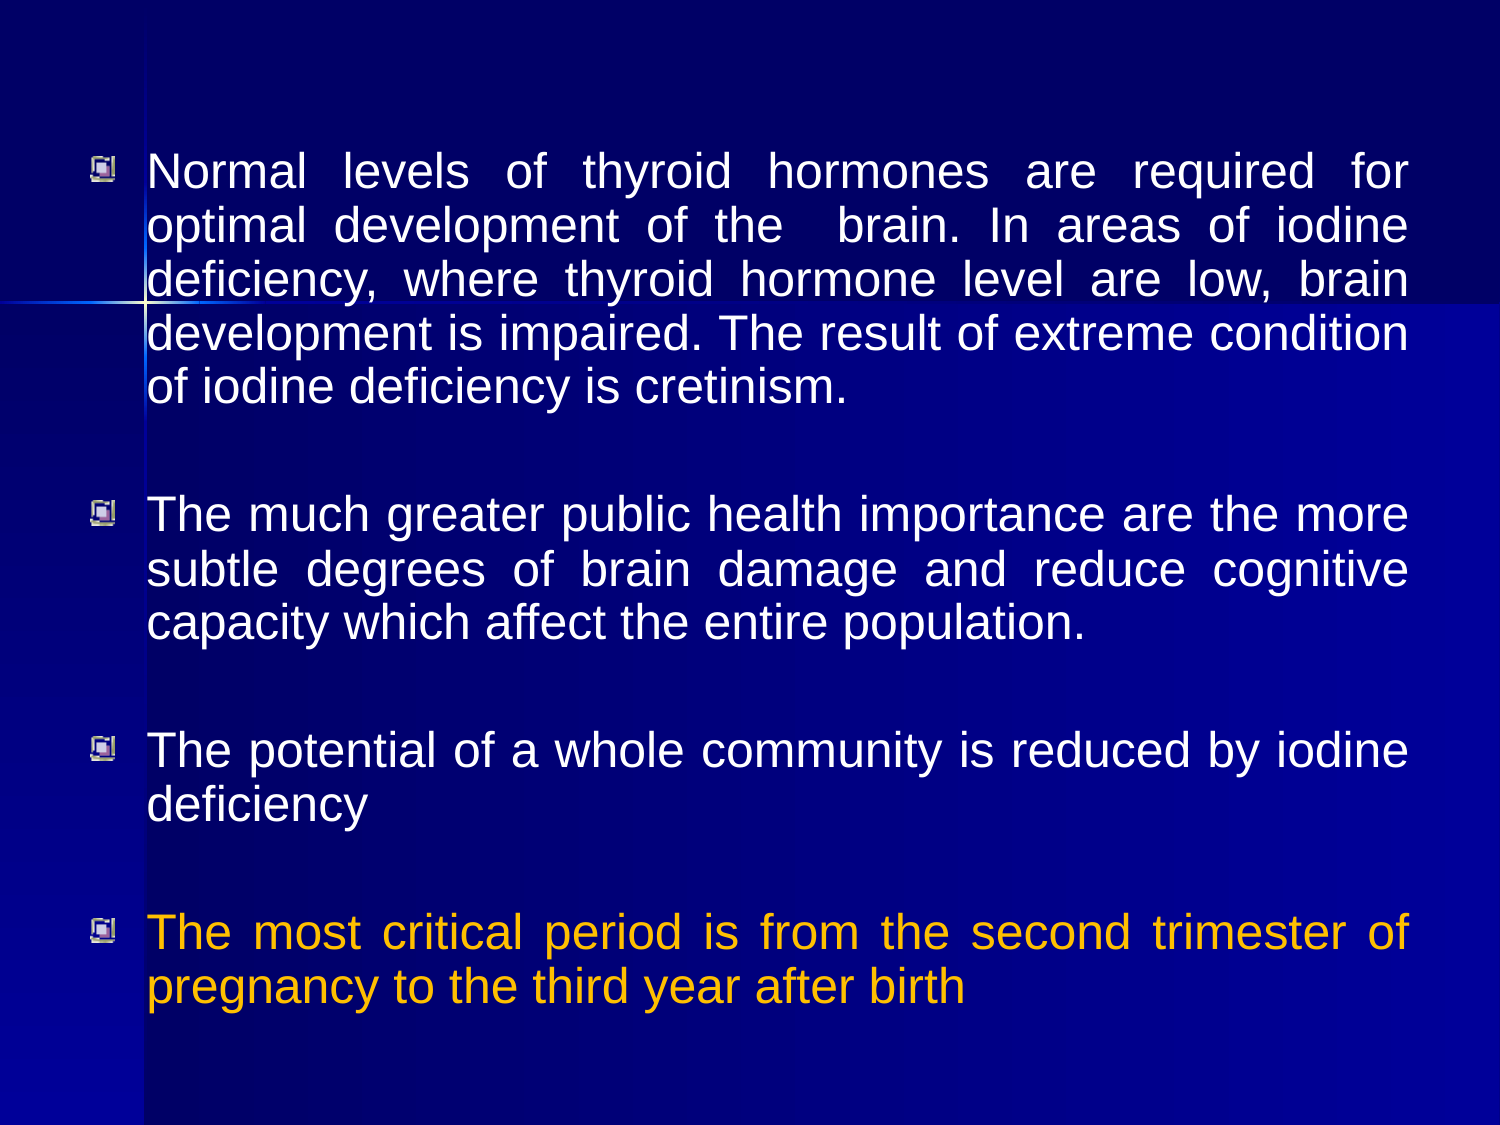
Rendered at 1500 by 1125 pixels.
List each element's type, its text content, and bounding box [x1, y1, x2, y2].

picture [90, 736, 115, 761]
list Normal levels of thyroid hormones are required for optimal development of the brain. In areas of iodine deficiency, where thyroid hormone level are low, brain development is impaired. The result of extreme condition of iodine deficiency is cretinism. The much greater public health importance are the more subtle degrees of brain damage and reduce cognitive capacity which affect the entire population. The potential of a whole community is reduced by iodine deficiency The most critical period is from the second trimester of pregnancy to the third year after birth [74, 137, 1426, 951]
picture [90, 500, 115, 526]
picture [90, 156, 115, 182]
picture [90, 918, 115, 943]
